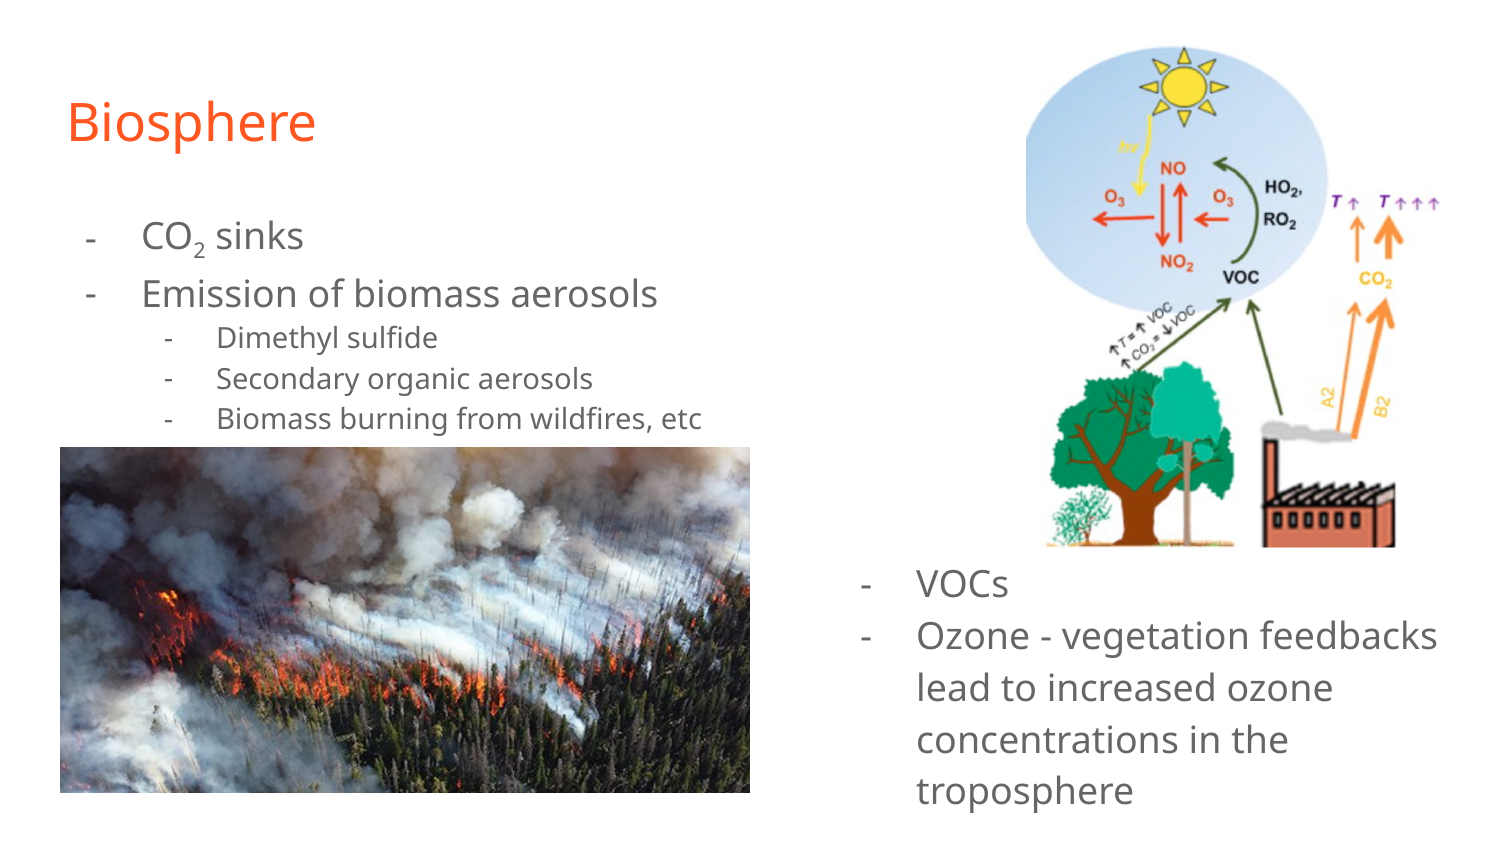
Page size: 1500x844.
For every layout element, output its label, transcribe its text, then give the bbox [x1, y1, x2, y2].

list CO2 sinks Emission of biomass aerosols Dimethyl sulfide Secondary organic aerosols Biomass burning from wildfires, etc [51, 189, 928, 474]
text_box VOCs Ozone - vegetation feedbacks lead to increased ozone concentrations in the troposphere [826, 538, 1472, 828]
title Biosphere [51, 72, 1020, 167]
picture [60, 447, 751, 794]
picture [1025, 38, 1450, 561]
